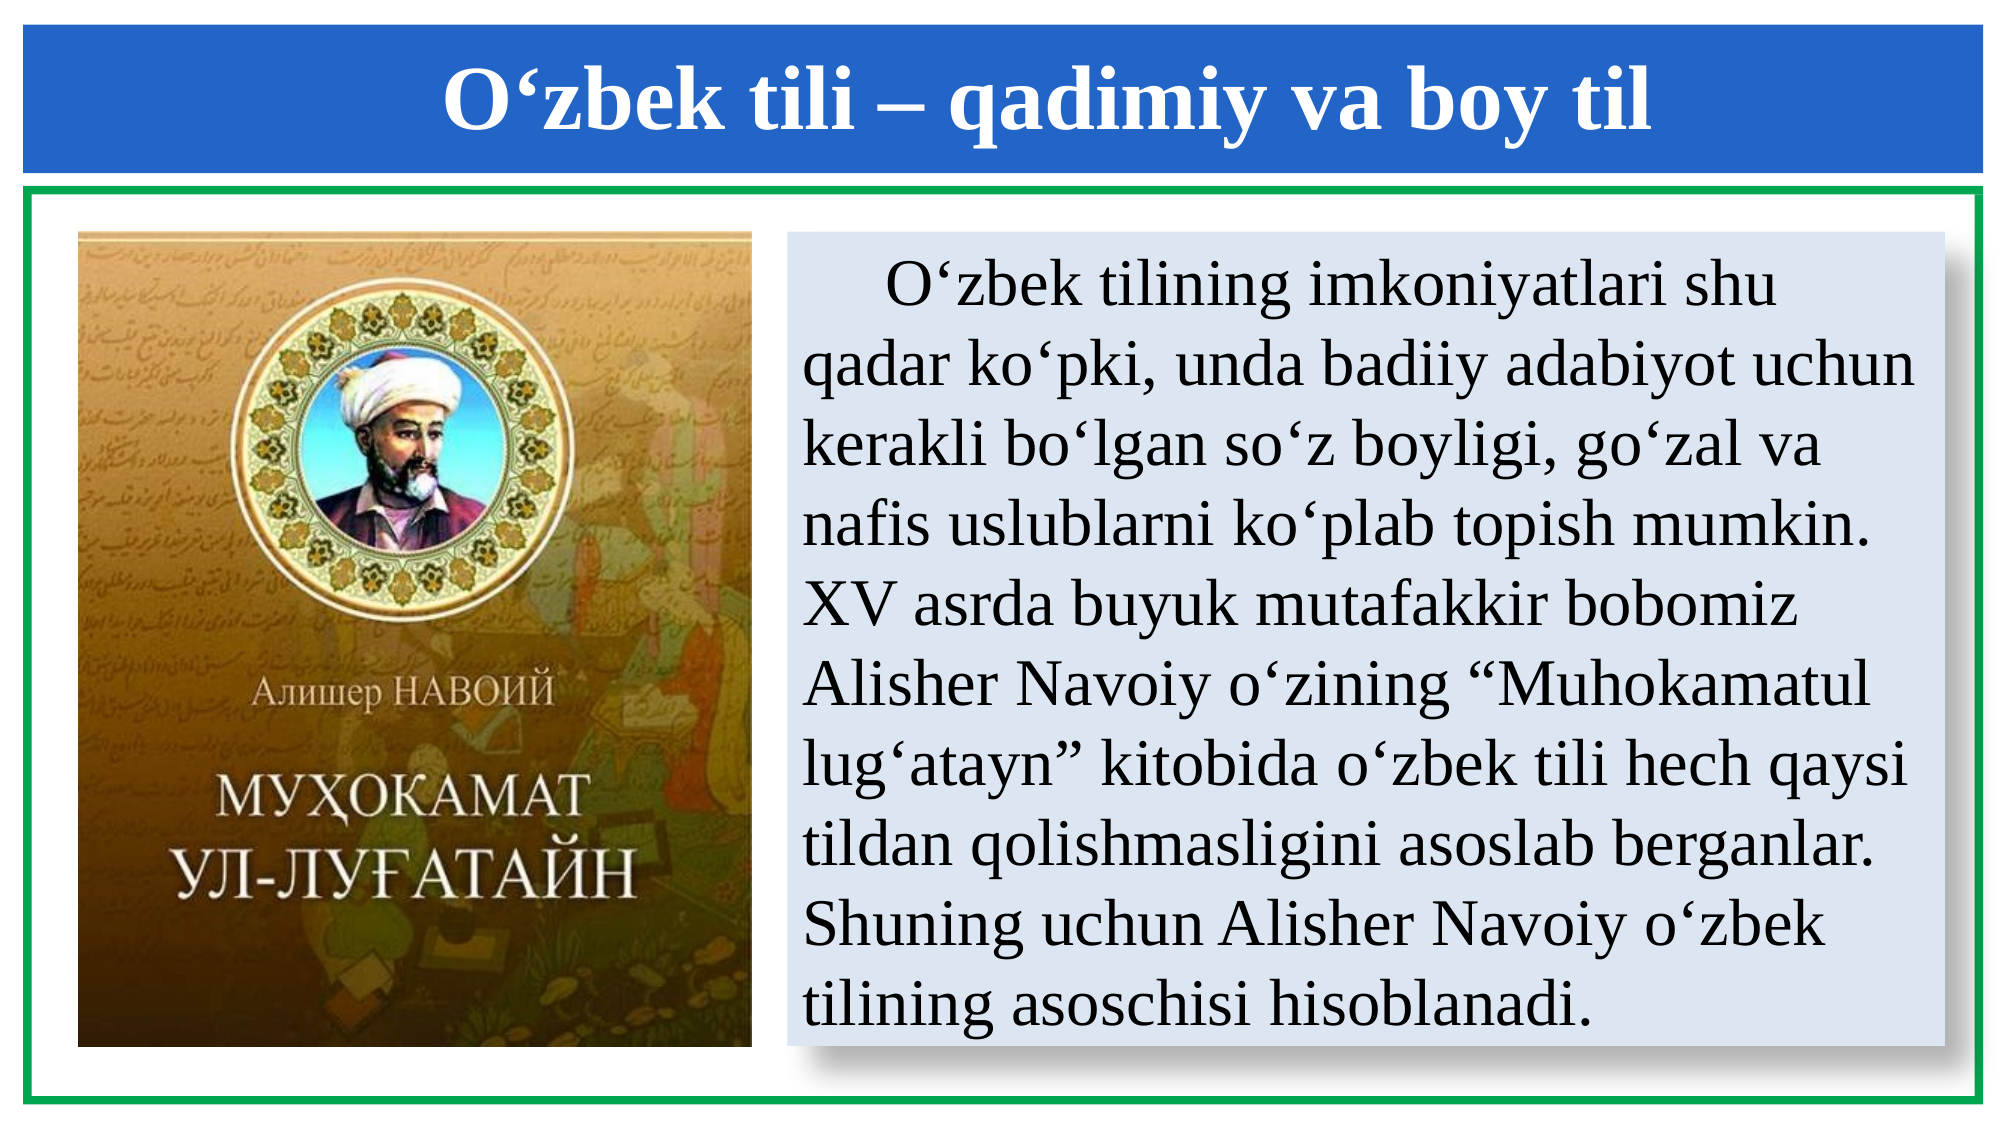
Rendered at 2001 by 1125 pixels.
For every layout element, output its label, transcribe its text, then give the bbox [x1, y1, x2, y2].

text_box O‘zbek tilining imkoniyatlari shu qadar ko‘pki, unda badiiy adabiyot uchun kerakli bo‘lgan so‘z boyligi, go‘zal va nafis uslublarni ko‘plab topish mumkin. XV asrda buyuk mutafakkir bobomiz Alisher Navoiy o‘zining “Muhokamatul lug‘atayn” kitobida o‘zbek tili hech qaysi tildan qolishmasligini asoslab berganlar. Shuning uchun Alisher Navoiy o‘zbek tilining asoschisi hisoblanadi. [787, 231, 1945, 1046]
picture [78, 231, 753, 1047]
text_box O‘zbek tili – qadimiy va boy til [426, 30, 1671, 156]
